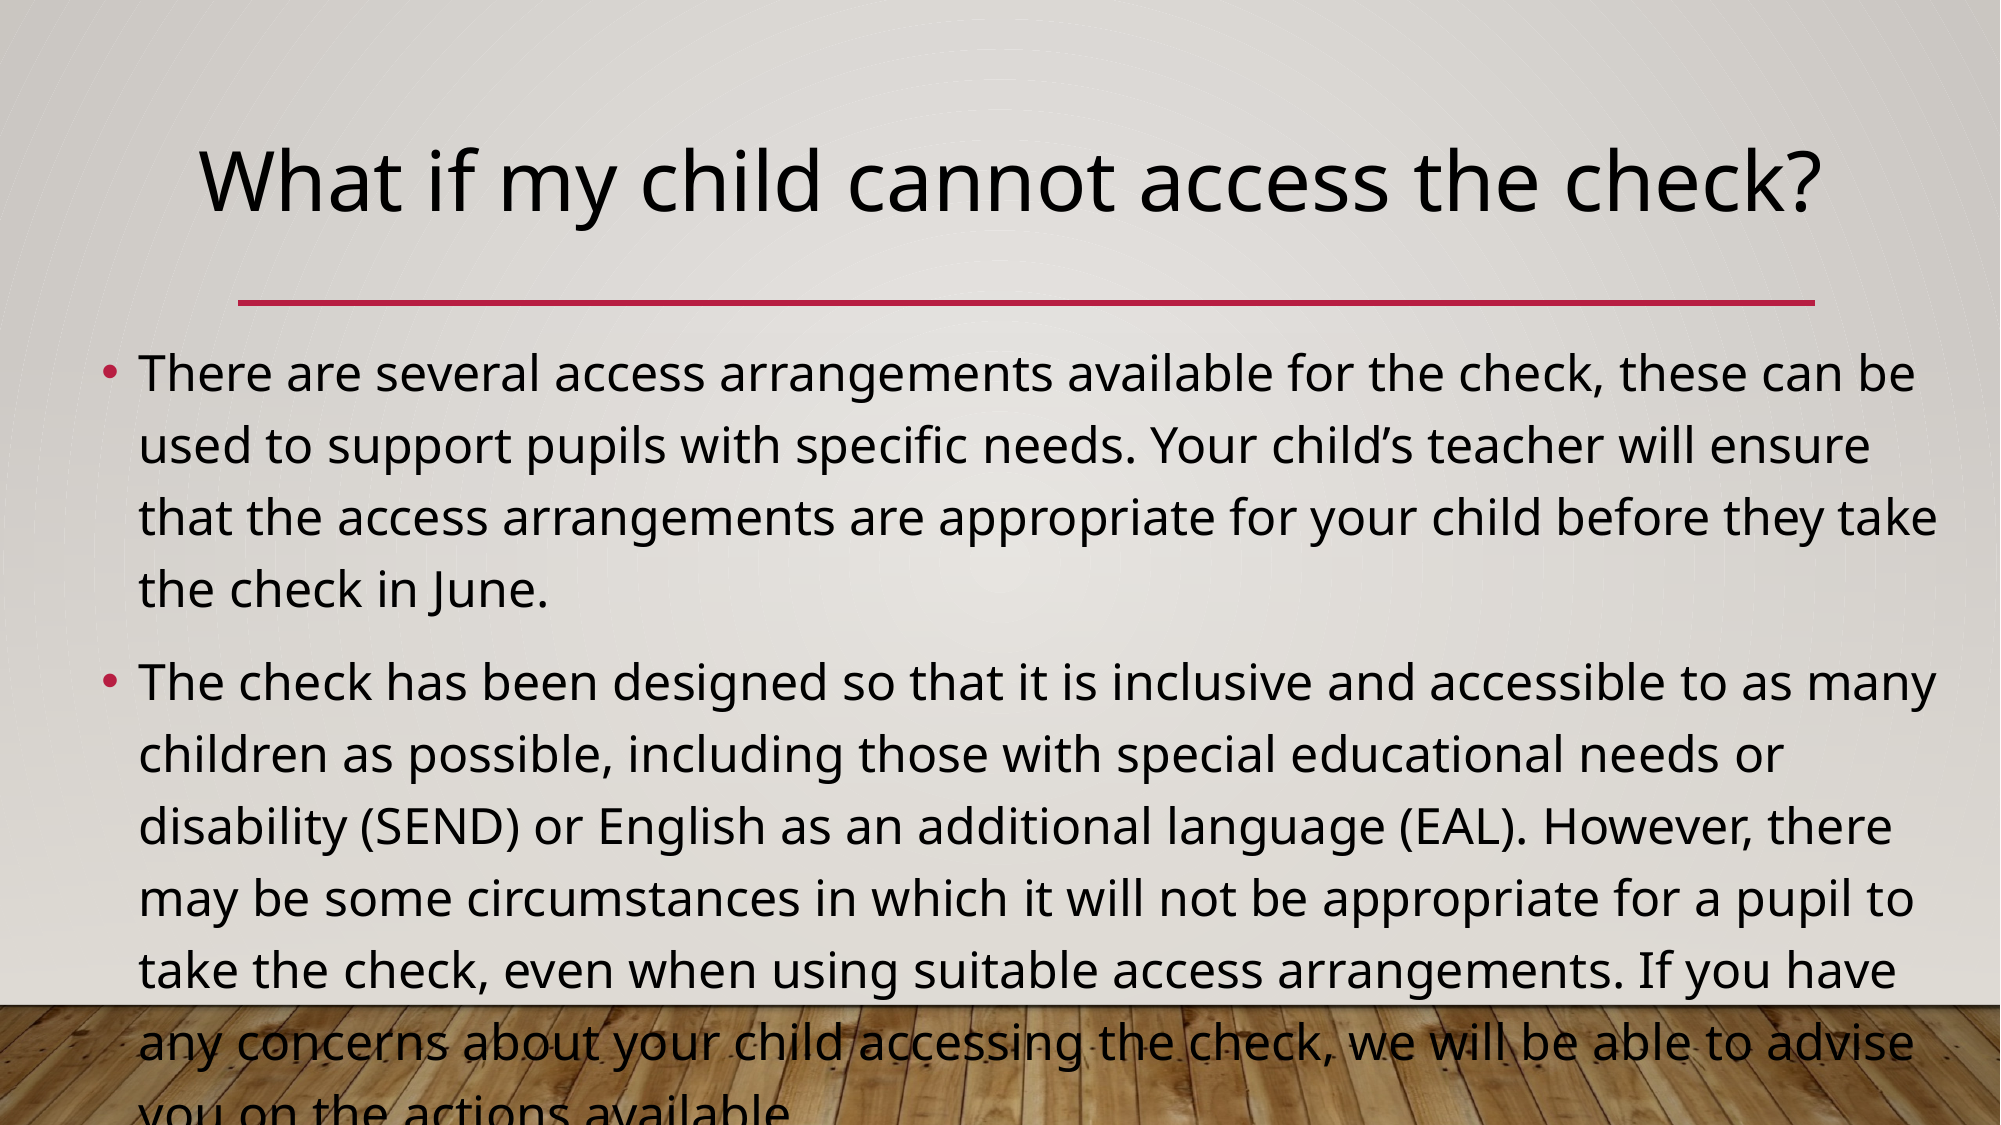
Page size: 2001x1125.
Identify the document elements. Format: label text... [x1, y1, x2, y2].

title What if my child cannot access the check? [183, 131, 1860, 305]
list There are several access arrangements available for the check, these can be used to support pupils with specific needs. Your child’s teacher will ensure that the access arrangements are appropriate for your child before they take the check in June. The check has been designed so that it is inclusive and accessible to as many children as possible, including those with special educational needs or disability (SEND) or English as an additional language (EAL). However, there may be some circumstances in which it will not be appropriate for a pupil to take the check, even when using suitable access arrangements. If you have any concerns about your child accessing the check, we will be able to advise you on the actions available. [86, 322, 1957, 889]
picture [0, 1005, 2000, 1125]
